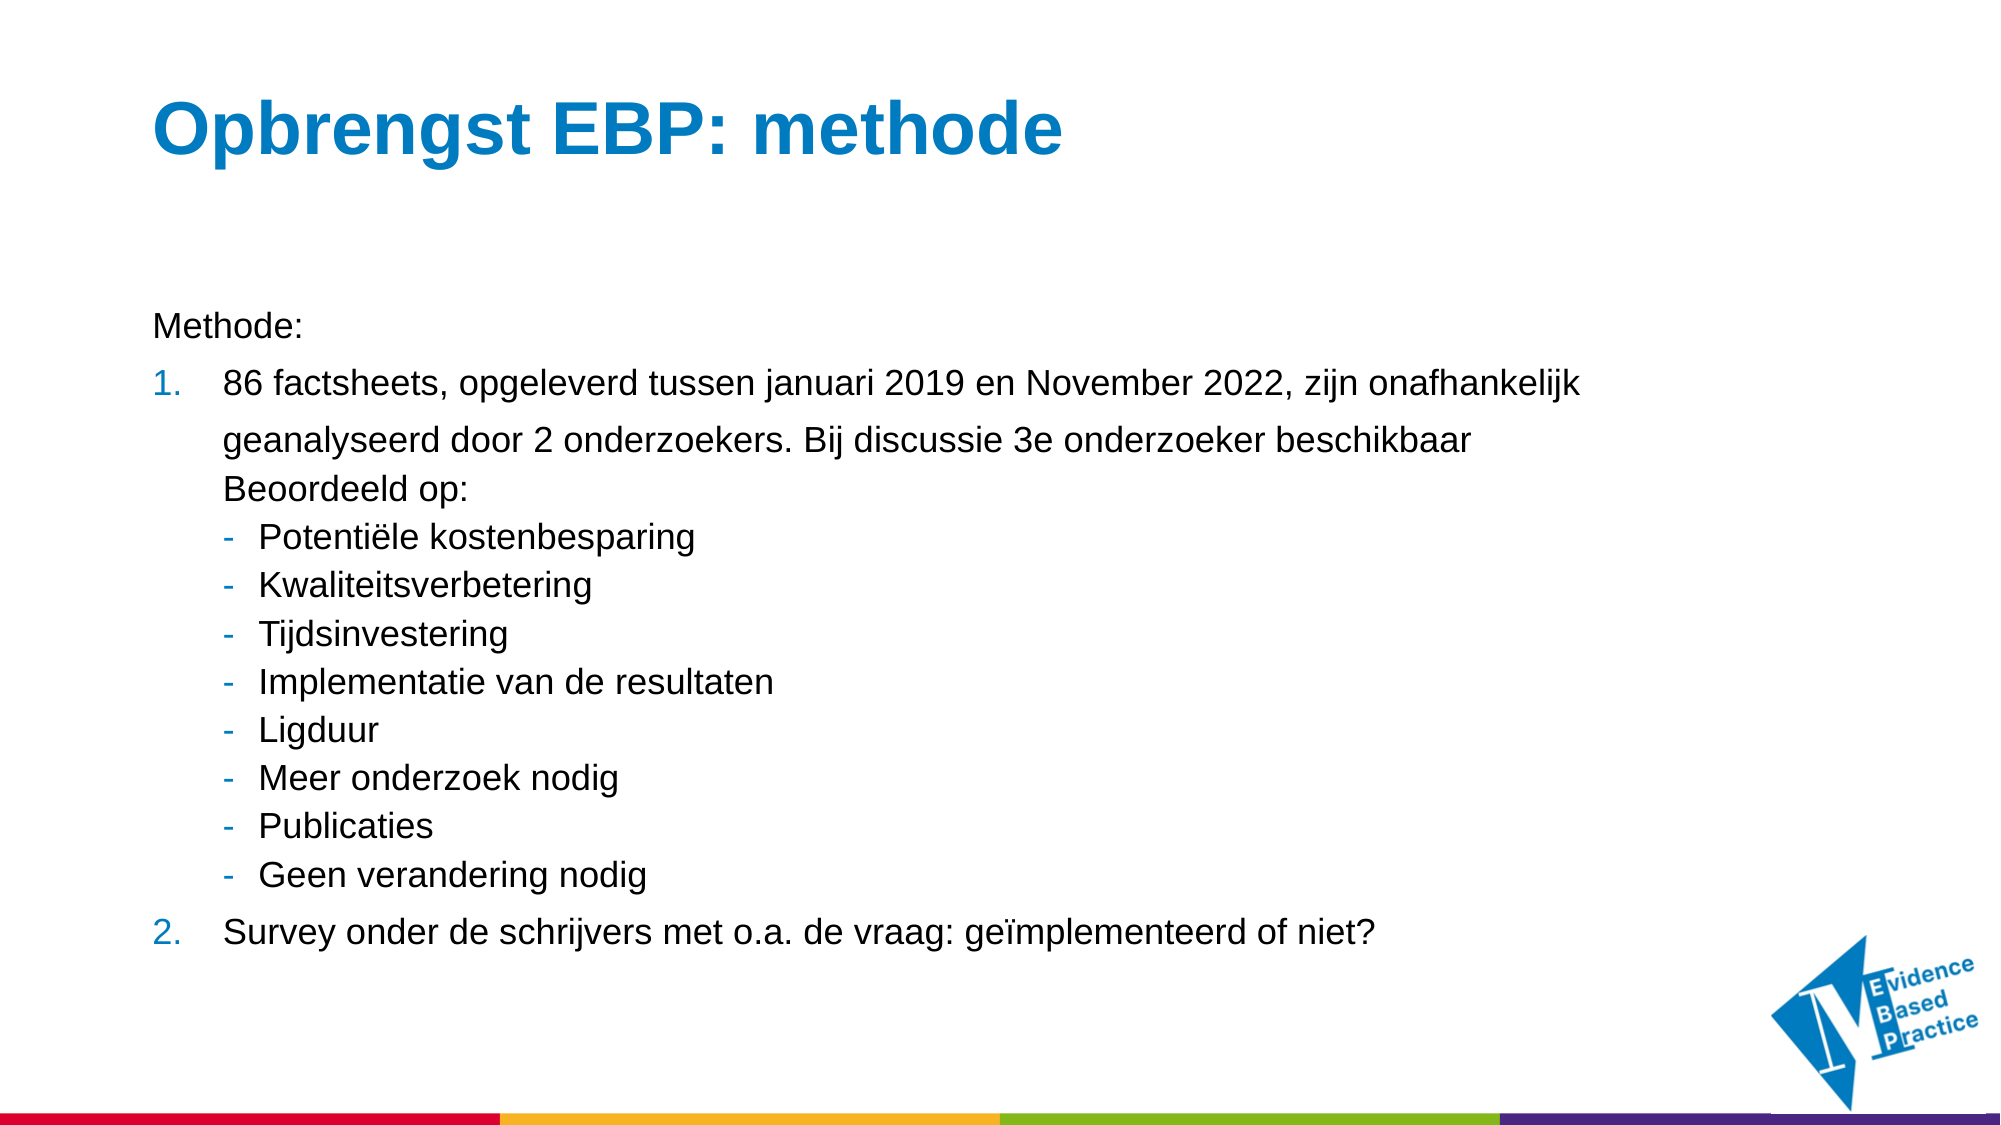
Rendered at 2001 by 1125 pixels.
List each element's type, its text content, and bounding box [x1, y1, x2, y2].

list Methode: 86 factsheets, opgeleverd tussen januari 2019 en November 2022, zijn onafhankelijk geanalyseerd door 2 onderzoekers. Bij discussie 3e onderzoeker beschikbaar Beoordeeld op: Potentiële kostenbesparing Kwaliteitsverbetering Tijdsinvestering Implementatie van de resultaten Ligduur Meer onderzoek nodig Publicaties Geen verandering nodig Survey onder de schrijvers met o.a. de vraag: geïmplementeerd of niet? [137, 299, 1863, 966]
picture [1771, 935, 1986, 1114]
title Opbrengst EBP: methode [137, 59, 1863, 278]
